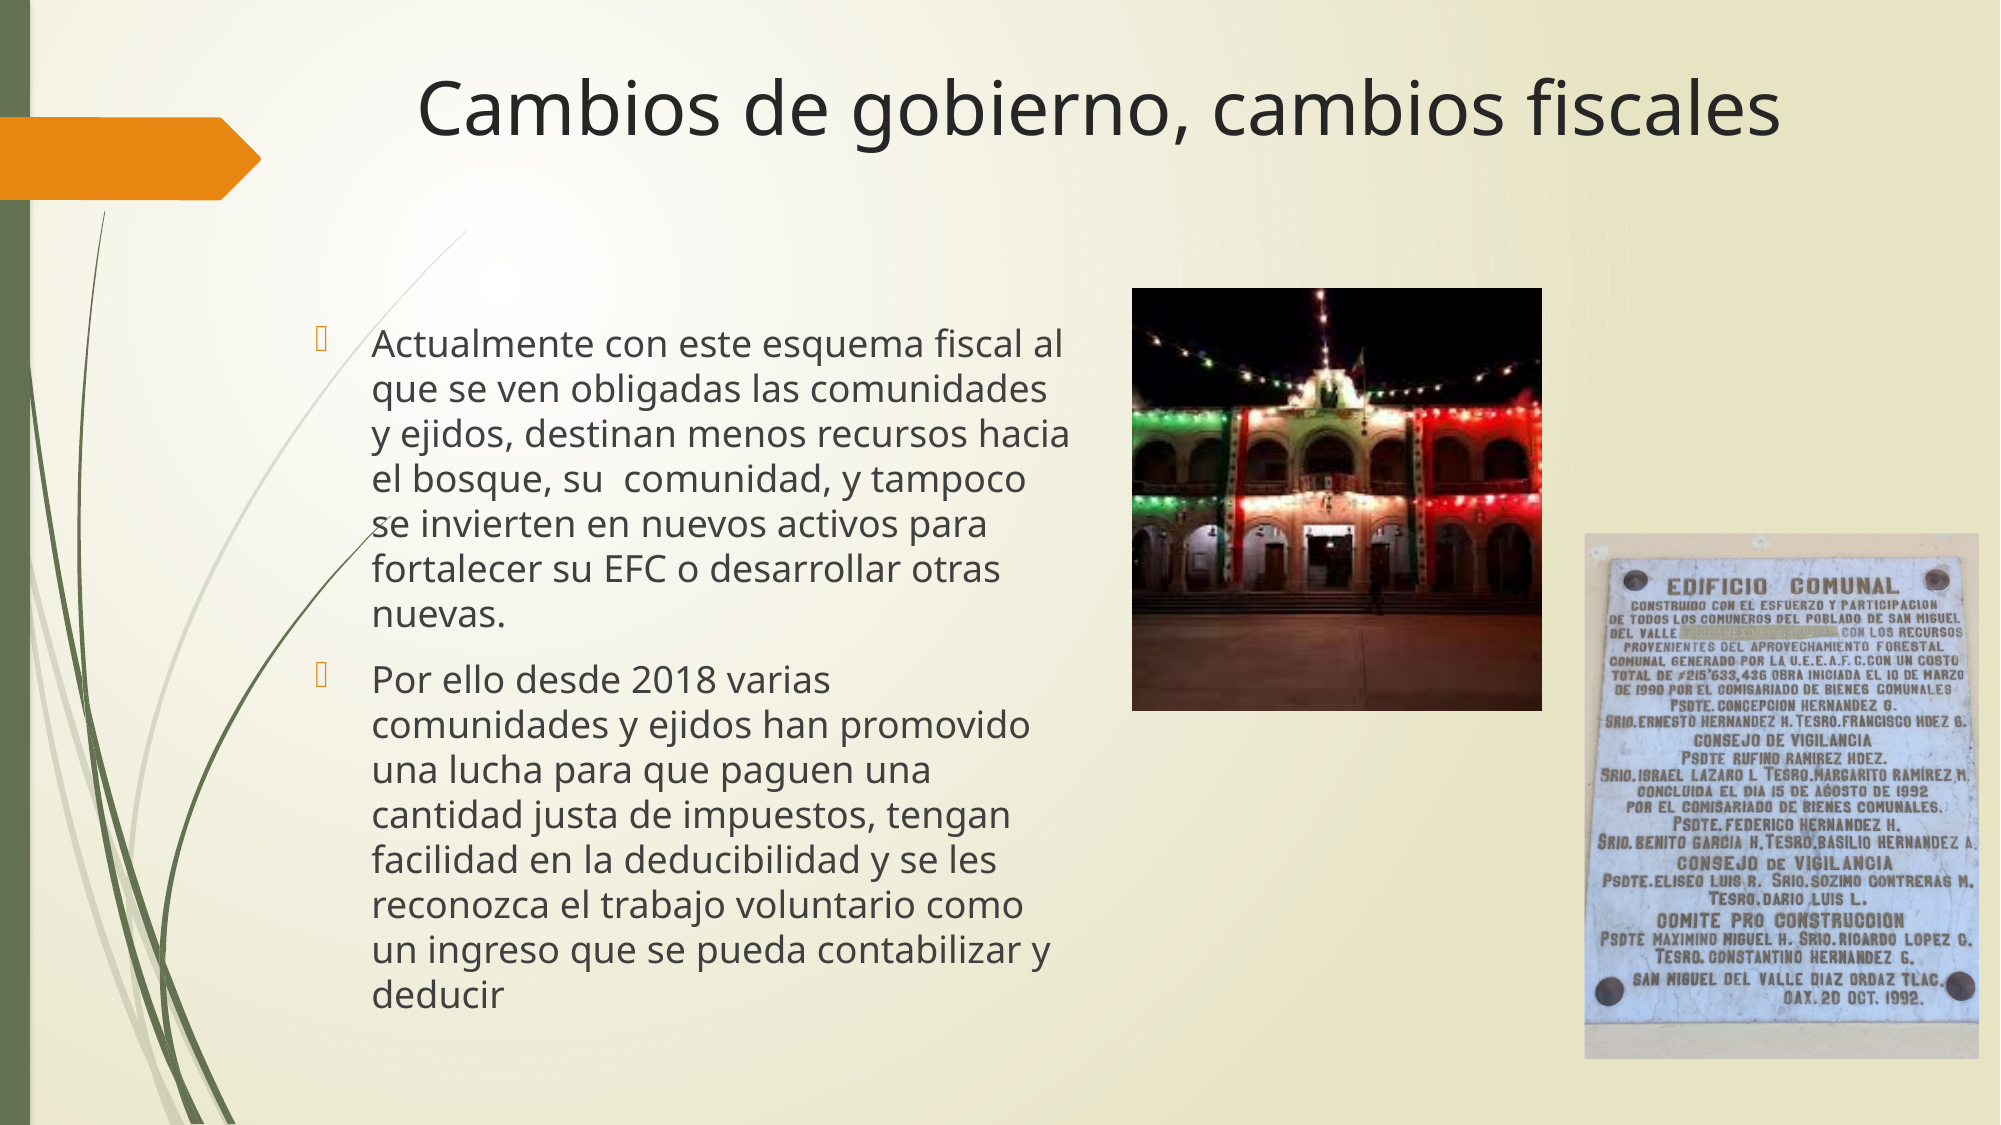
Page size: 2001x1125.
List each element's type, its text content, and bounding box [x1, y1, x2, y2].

picture [1518, 534, 2000, 1058]
title Cambios de gobierno, cambios fiscales [401, 53, 1864, 264]
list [1132, 288, 1543, 712]
list Actualmente con este esquema fiscal al que se ven obligadas las comunidades y ejidos, destinan menos recursos hacia el bosque, su comunidad, y tampoco se invierten en nuevos activos para fortalecer su EFC o desarrollar otras nuevas. Por ello desde 2018 varias comunidades y ejidos han promovido una lucha para que paguen una cantidad justa de impuestos, tengan facilidad en la deducibilidad y se les reconozca el trabajo voluntario como un ingreso que se pueda contabilizar y deducir [300, 312, 1090, 1059]
